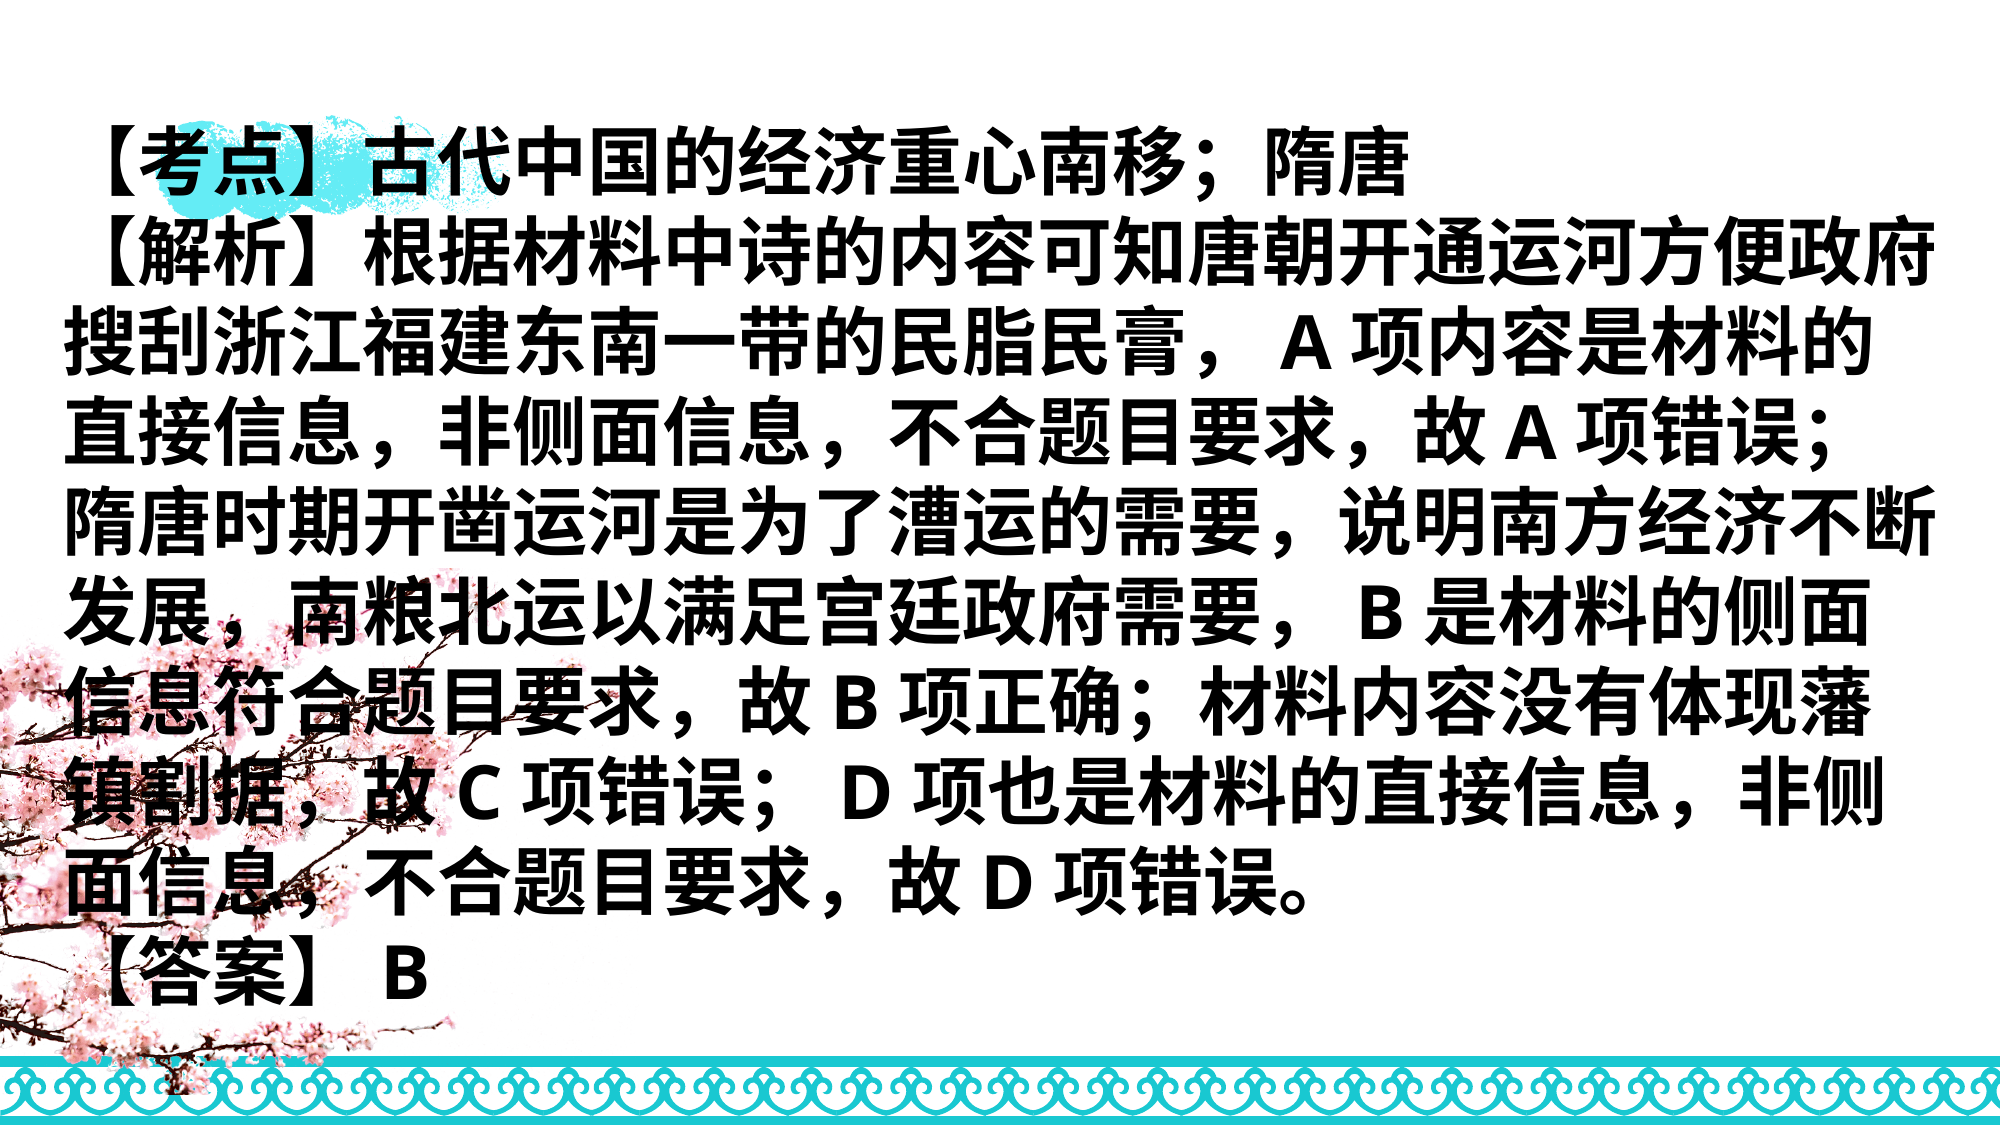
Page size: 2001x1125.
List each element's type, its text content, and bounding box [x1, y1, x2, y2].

picture [0, 568, 639, 1095]
text_box 【考点】古代中国的经济重心南移；隋唐 【解析】根据材料中诗的内容可知唐朝开通运河方便政府搜刮浙江福建东南一带的民脂民膏，A项内容是材料的直接信息，非侧面信息，不合题目要求，故A项错误；隋唐时期开凿运河是为了漕运的需要，说明南方经济不断发展，南粮北运以满足宫廷政府需要，B是材料的侧面信息符合题目要求，故B项正确；材料内容没有体现藩镇割据，故C项错误；D项也是材料的直接信息，非侧面信息，不合题目要求，故D项错误。 【答案】B [47, 107, 1955, 1023]
